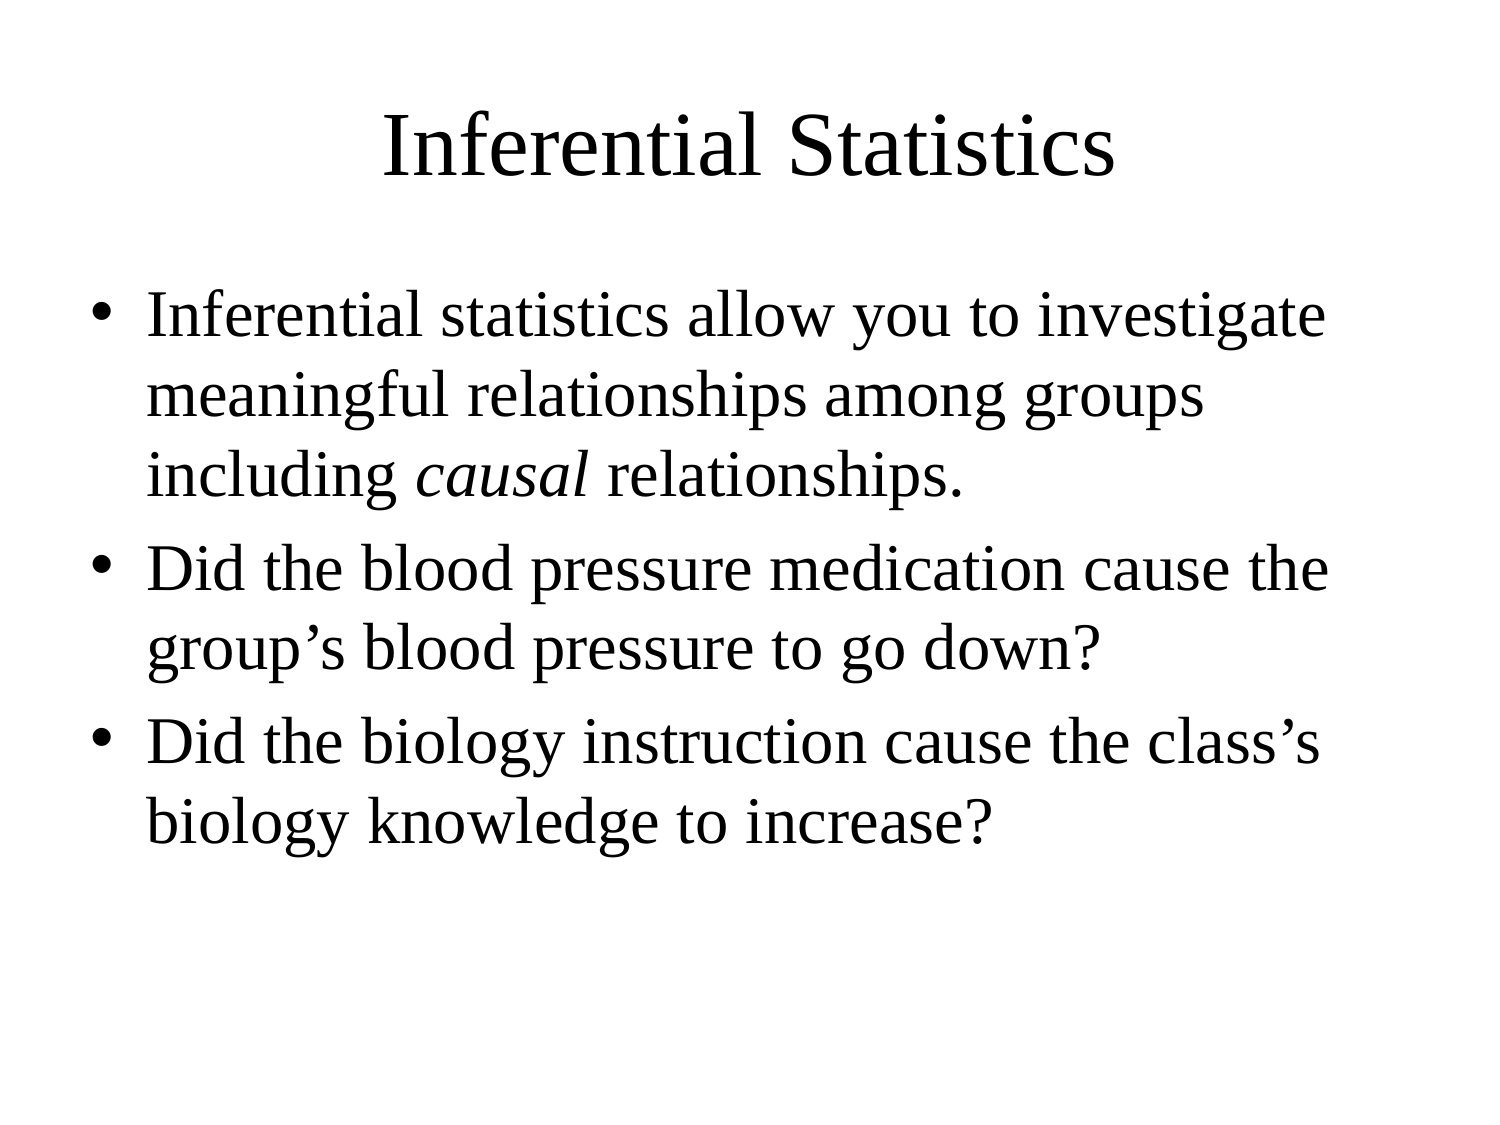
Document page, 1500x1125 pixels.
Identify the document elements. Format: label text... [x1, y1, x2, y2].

list Inferential statistics allow you to investigate meaningful relationships among groups including causal relationships. Did the blood pressure medication cause the group’s blood pressure to go down? Did the biology instruction cause the class’s biology knowledge to increase? [75, 262, 1425, 1005]
title Inferential Statistics [75, 45, 1425, 233]
